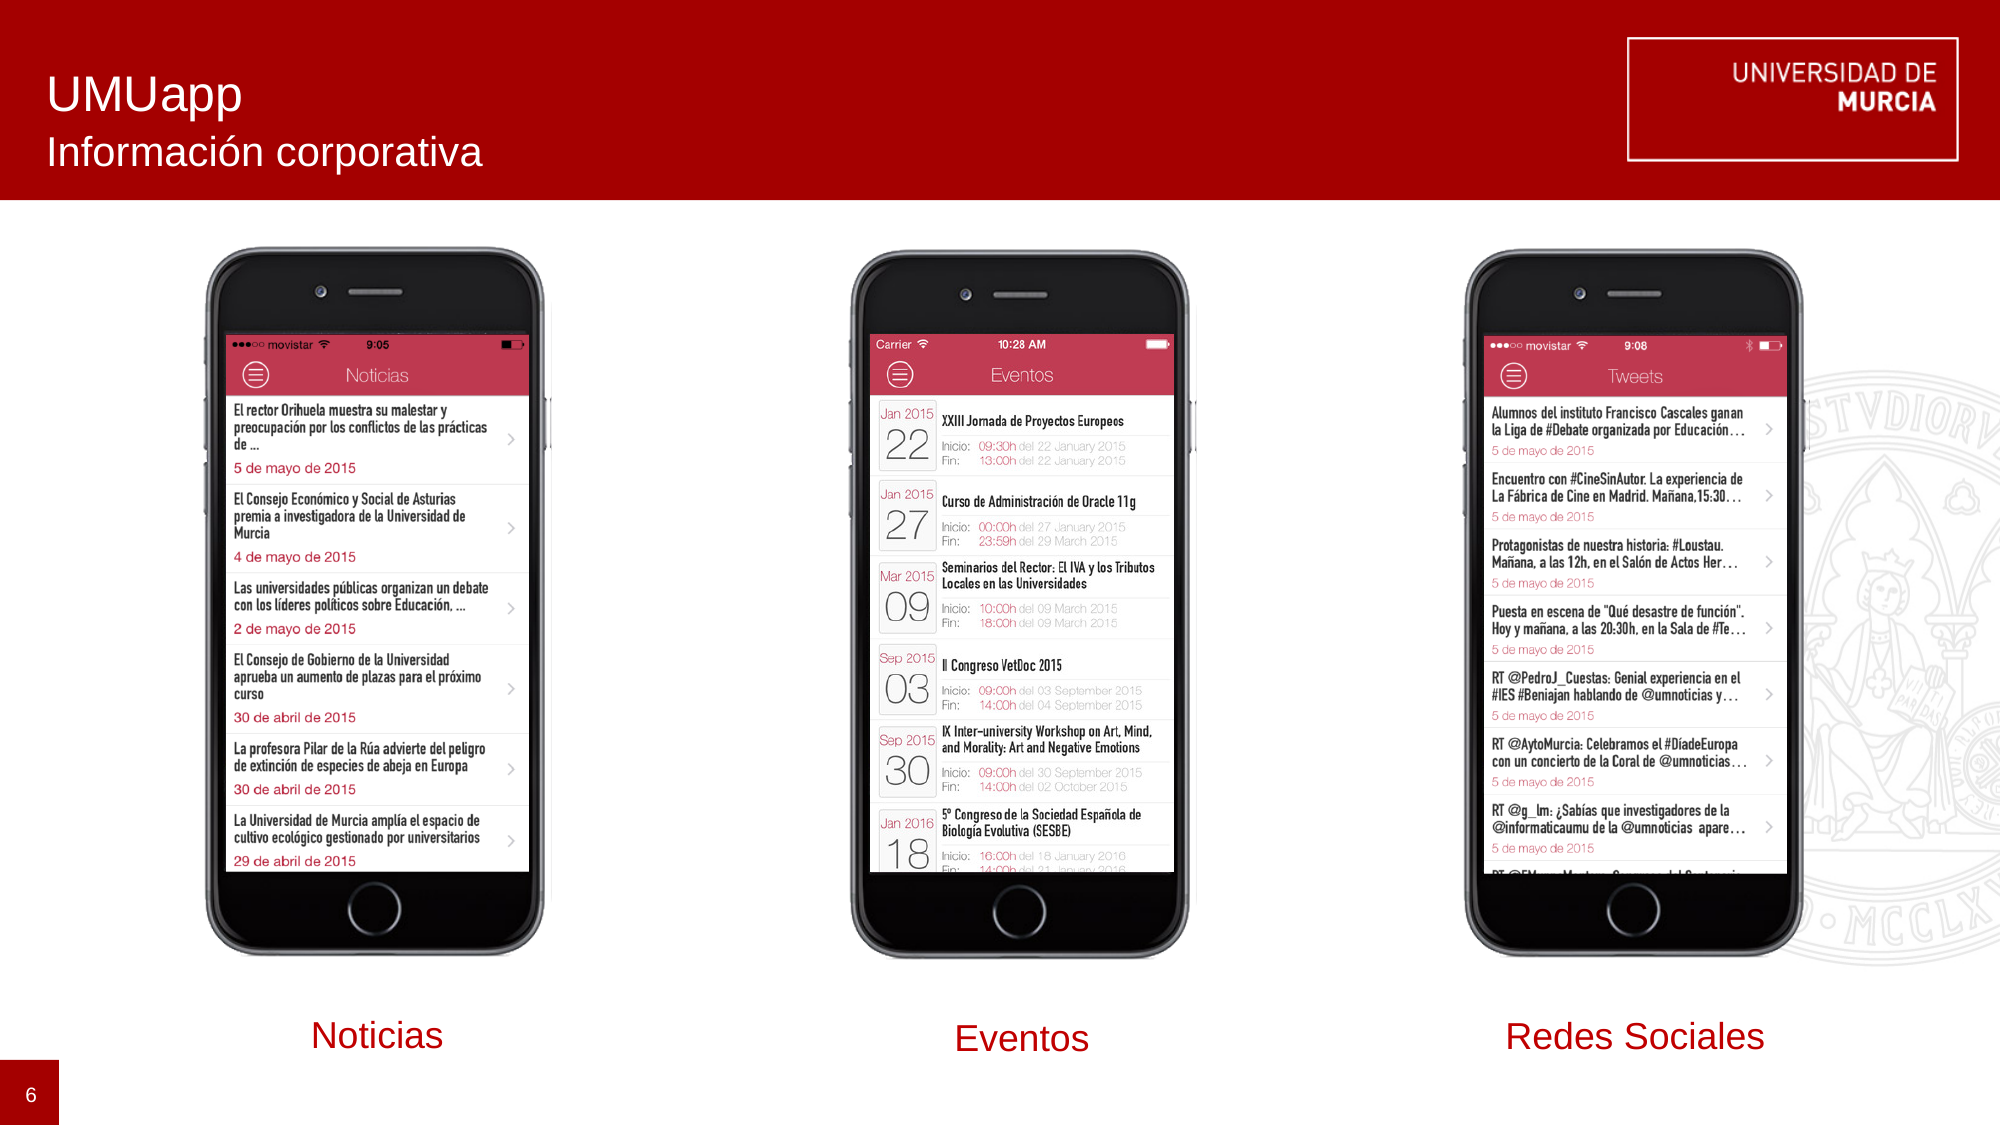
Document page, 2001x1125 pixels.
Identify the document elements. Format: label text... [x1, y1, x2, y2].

picture [202, 245, 552, 958]
slide_number 6 [0, 1064, 72, 1125]
title UMUapp [30, 23, 1563, 130]
list Información corporativa [30, 116, 1407, 181]
text_box Redes Sociales [1490, 1004, 1780, 1065]
picture [1626, 36, 1960, 164]
picture [847, 248, 1197, 961]
text_box Noticias [296, 1003, 459, 1064]
picture [1460, 246, 2000, 976]
text_box Eventos [939, 1006, 1105, 1066]
